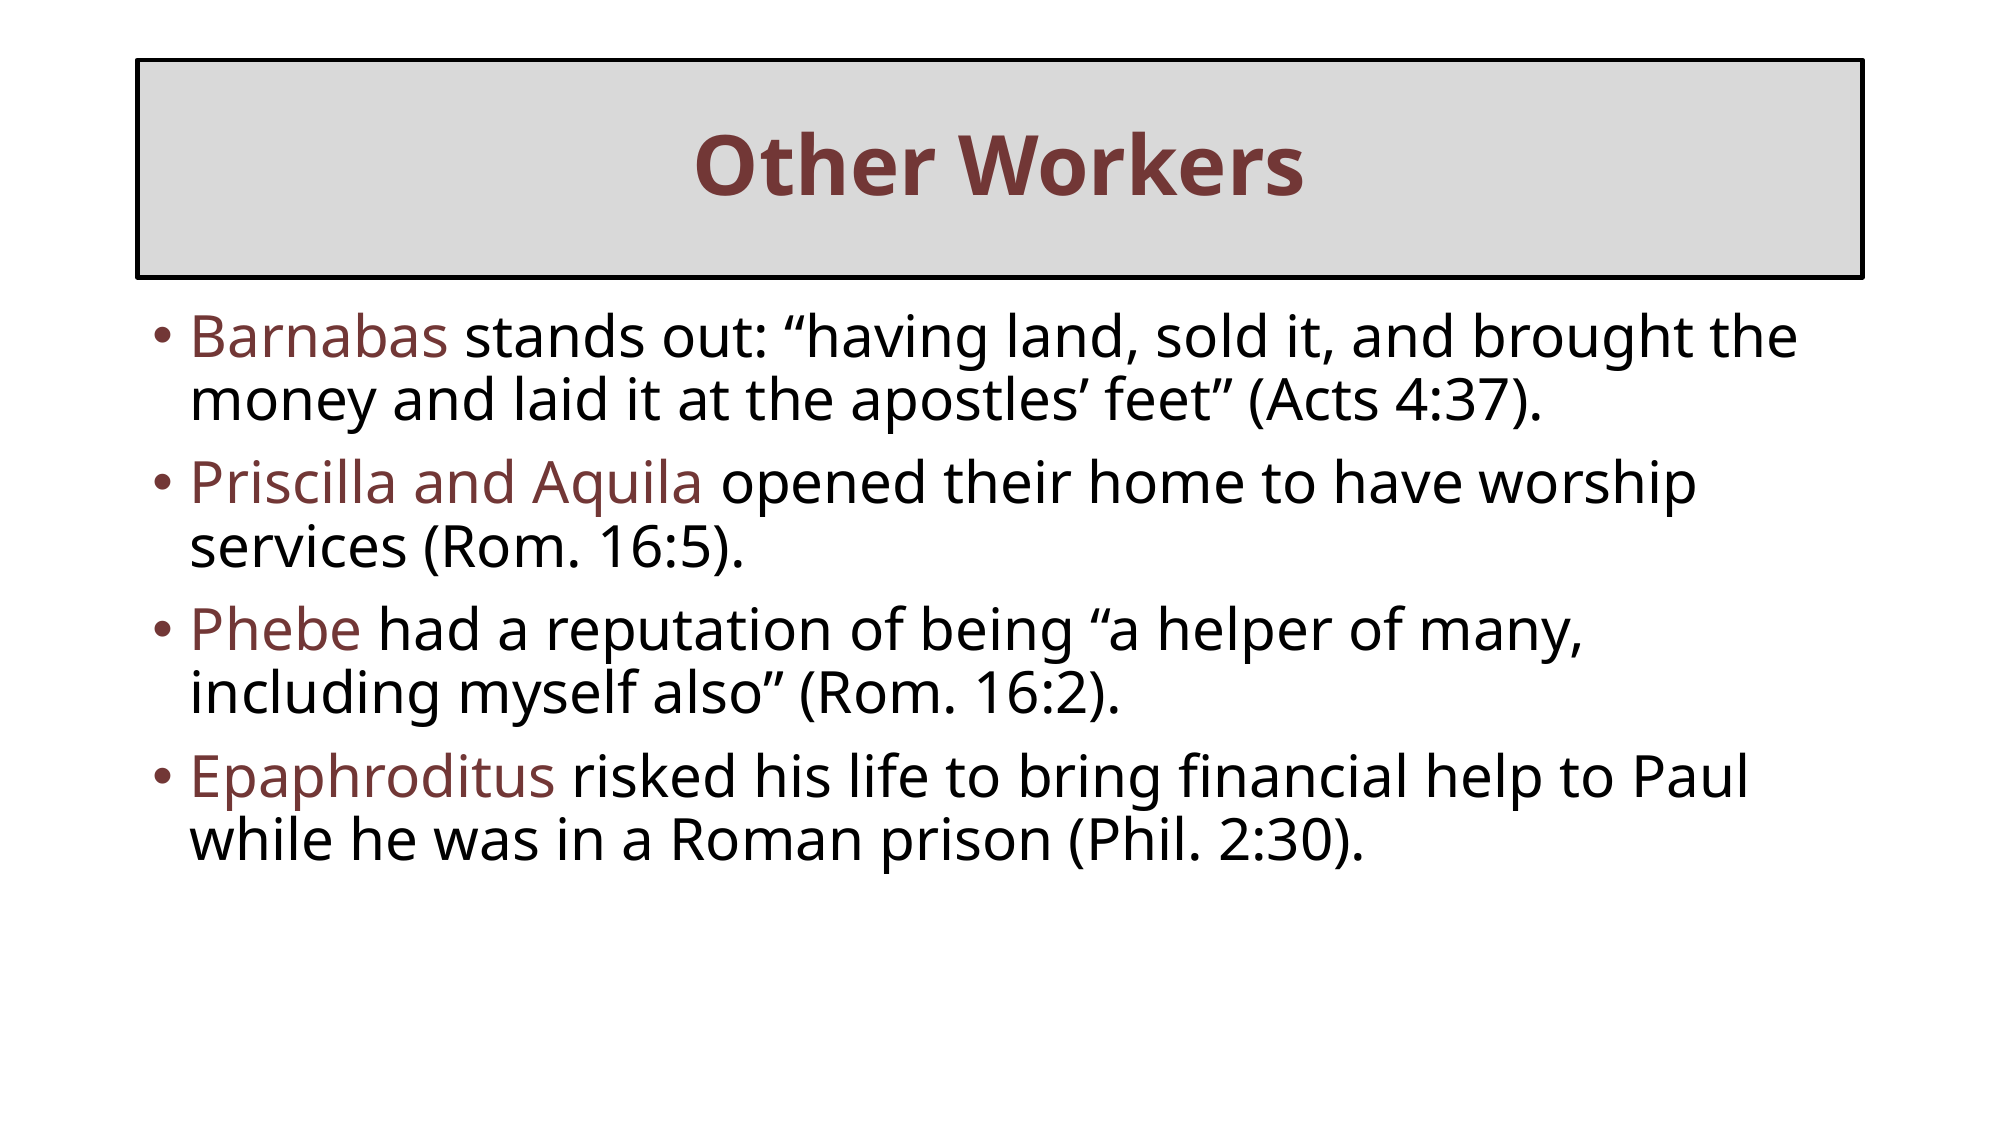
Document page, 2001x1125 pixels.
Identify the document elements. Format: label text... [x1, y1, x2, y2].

list Barnabas stands out: “having land, sold it, and brought the money and laid it at the apostles’ feet” (Acts 4:37). Priscilla and Aquila opened their home to have worship services (Rom. 16:5). Phebe had a reputation of being “a helper of many, including myself also” (Rom. 16:2). Epaphroditus risked his life to bring financial help to Paul while he was in a Roman prison (Phil. 2:30). [137, 299, 1863, 1014]
title Other Workers [135, 58, 1865, 280]
